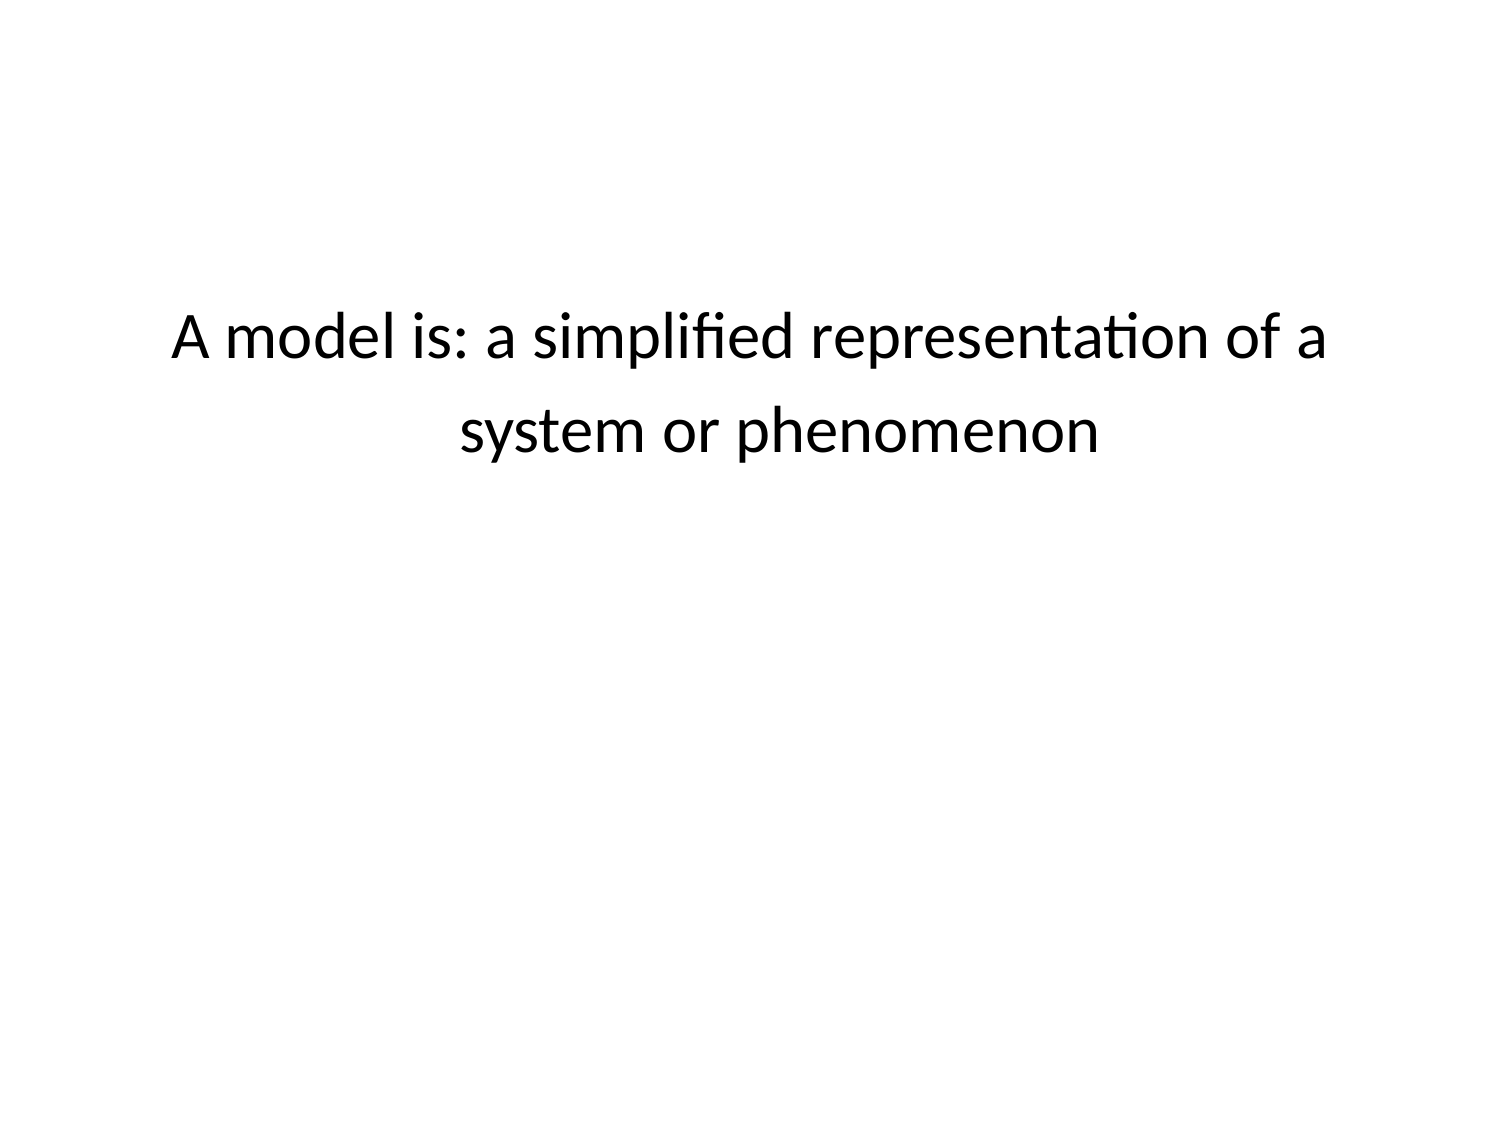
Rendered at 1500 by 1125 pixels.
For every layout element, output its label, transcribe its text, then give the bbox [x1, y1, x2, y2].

list A model is: a simplified representation of a system or phenomenon [75, 191, 1425, 934]
